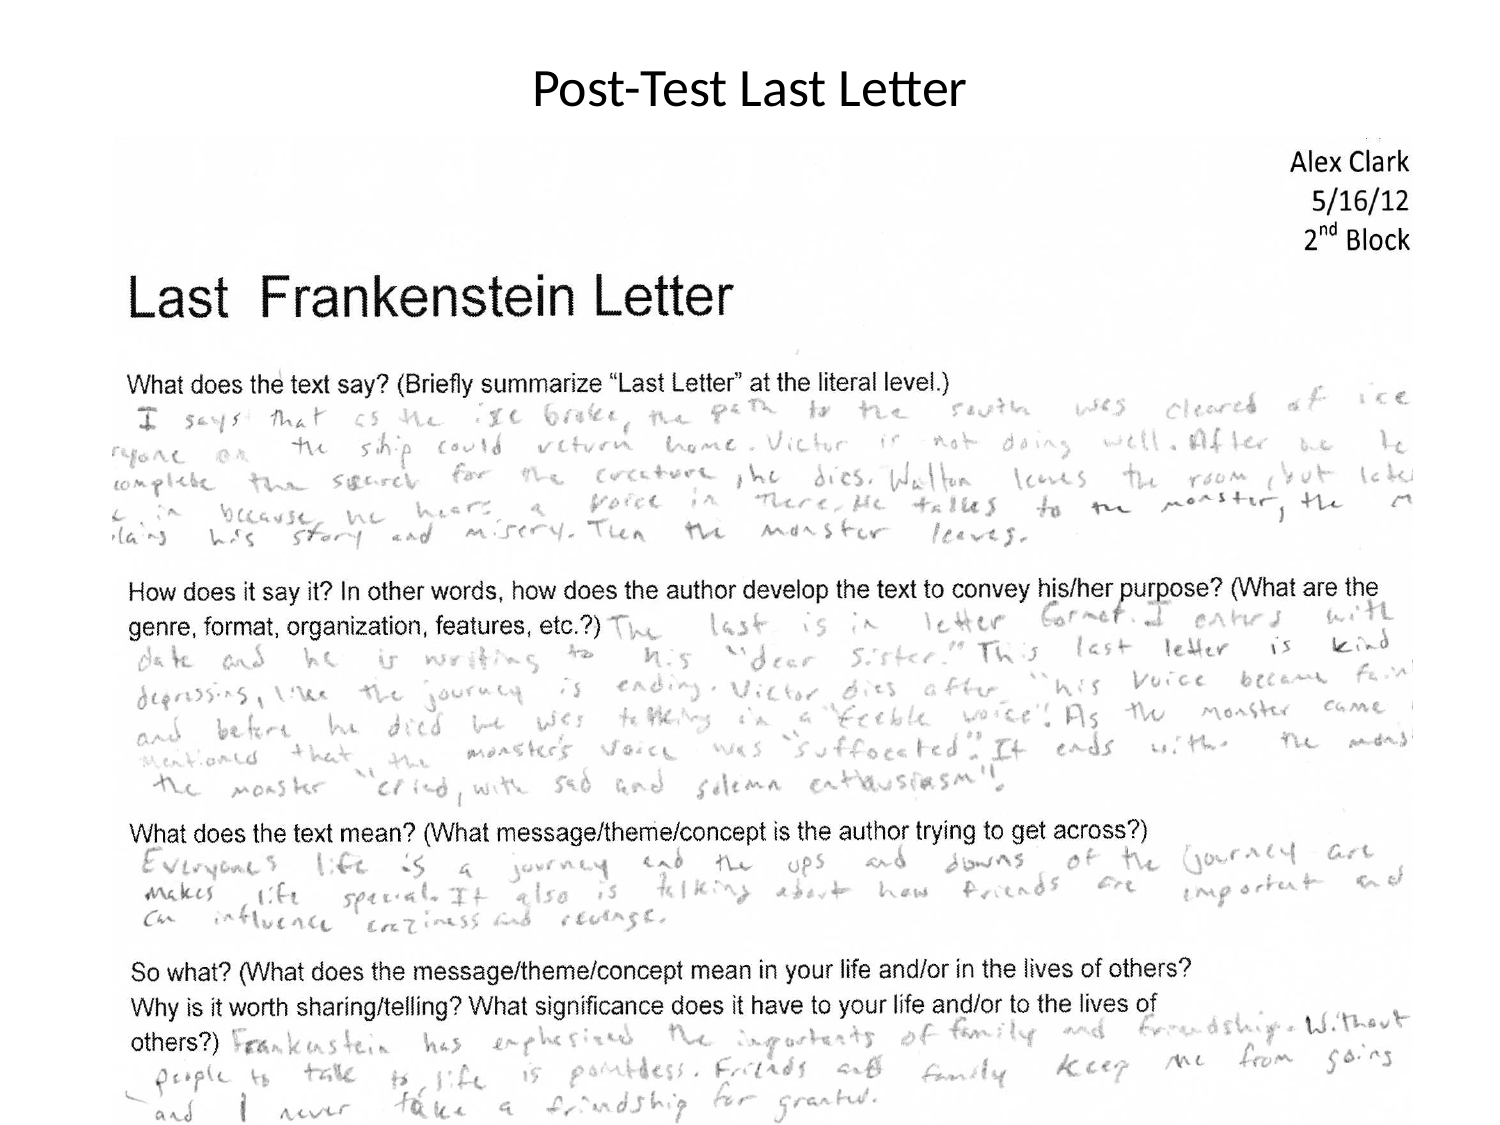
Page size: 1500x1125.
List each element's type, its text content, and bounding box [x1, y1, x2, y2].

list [112, 137, 1413, 1125]
title Post-Test Last Letter [75, 45, 1425, 125]
